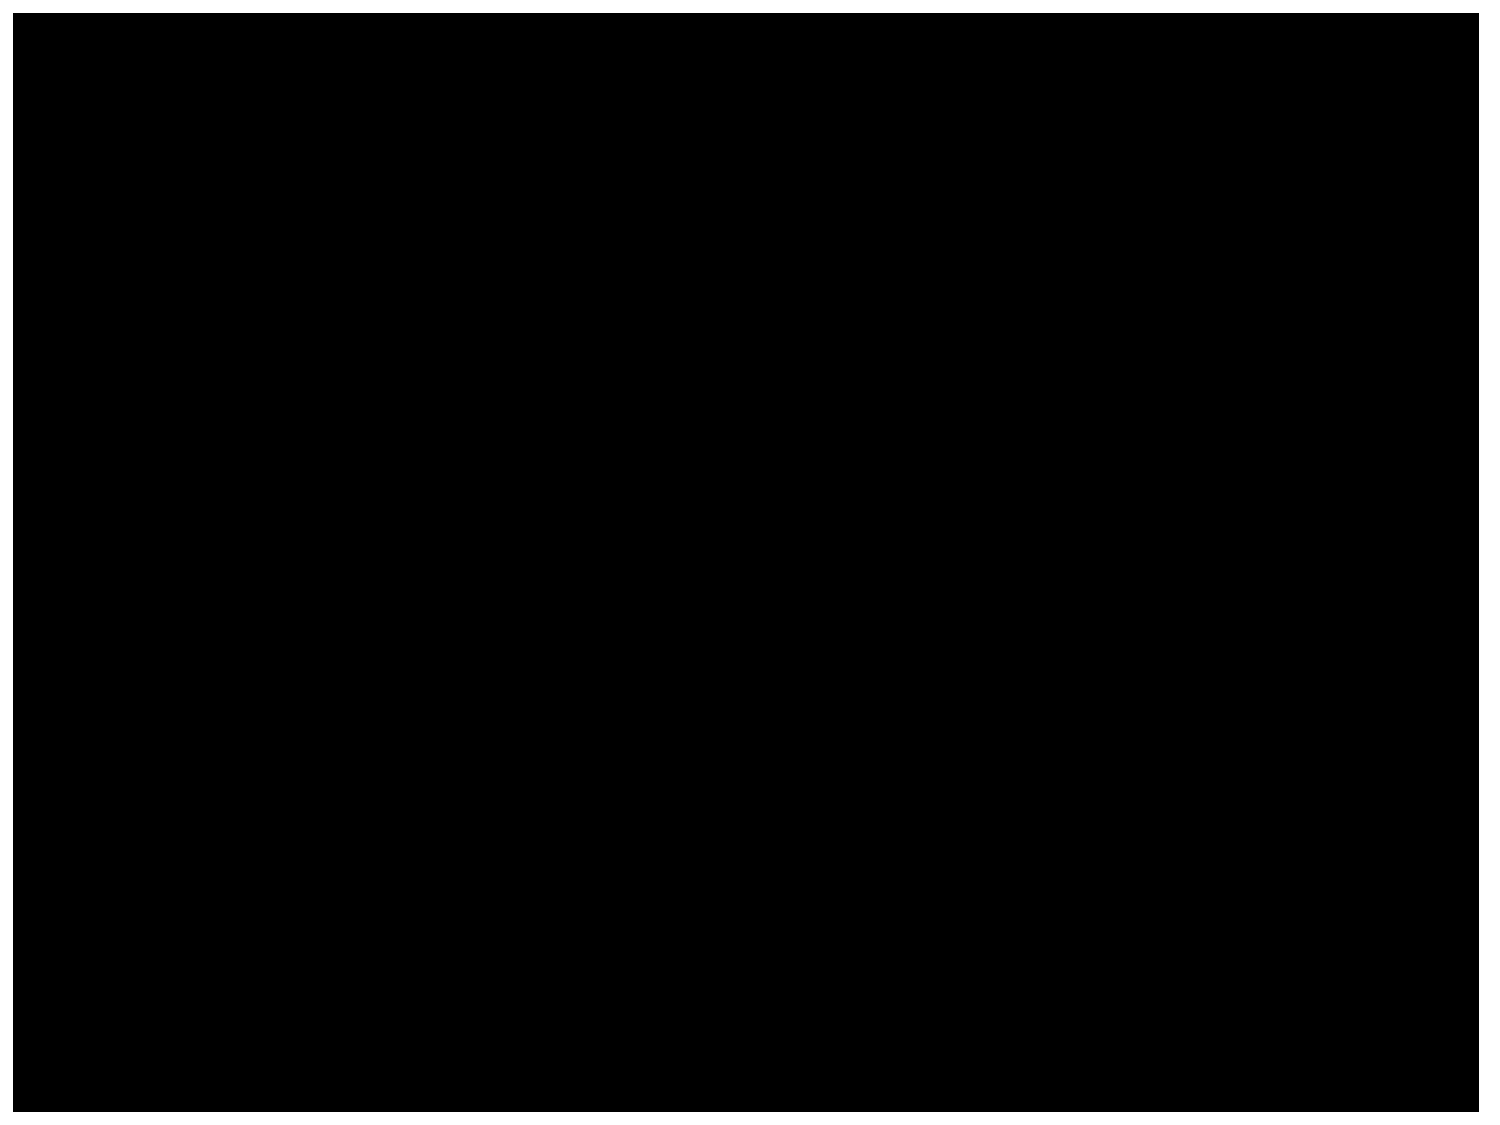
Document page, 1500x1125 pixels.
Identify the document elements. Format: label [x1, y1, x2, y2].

list [12, 12, 1480, 1113]
